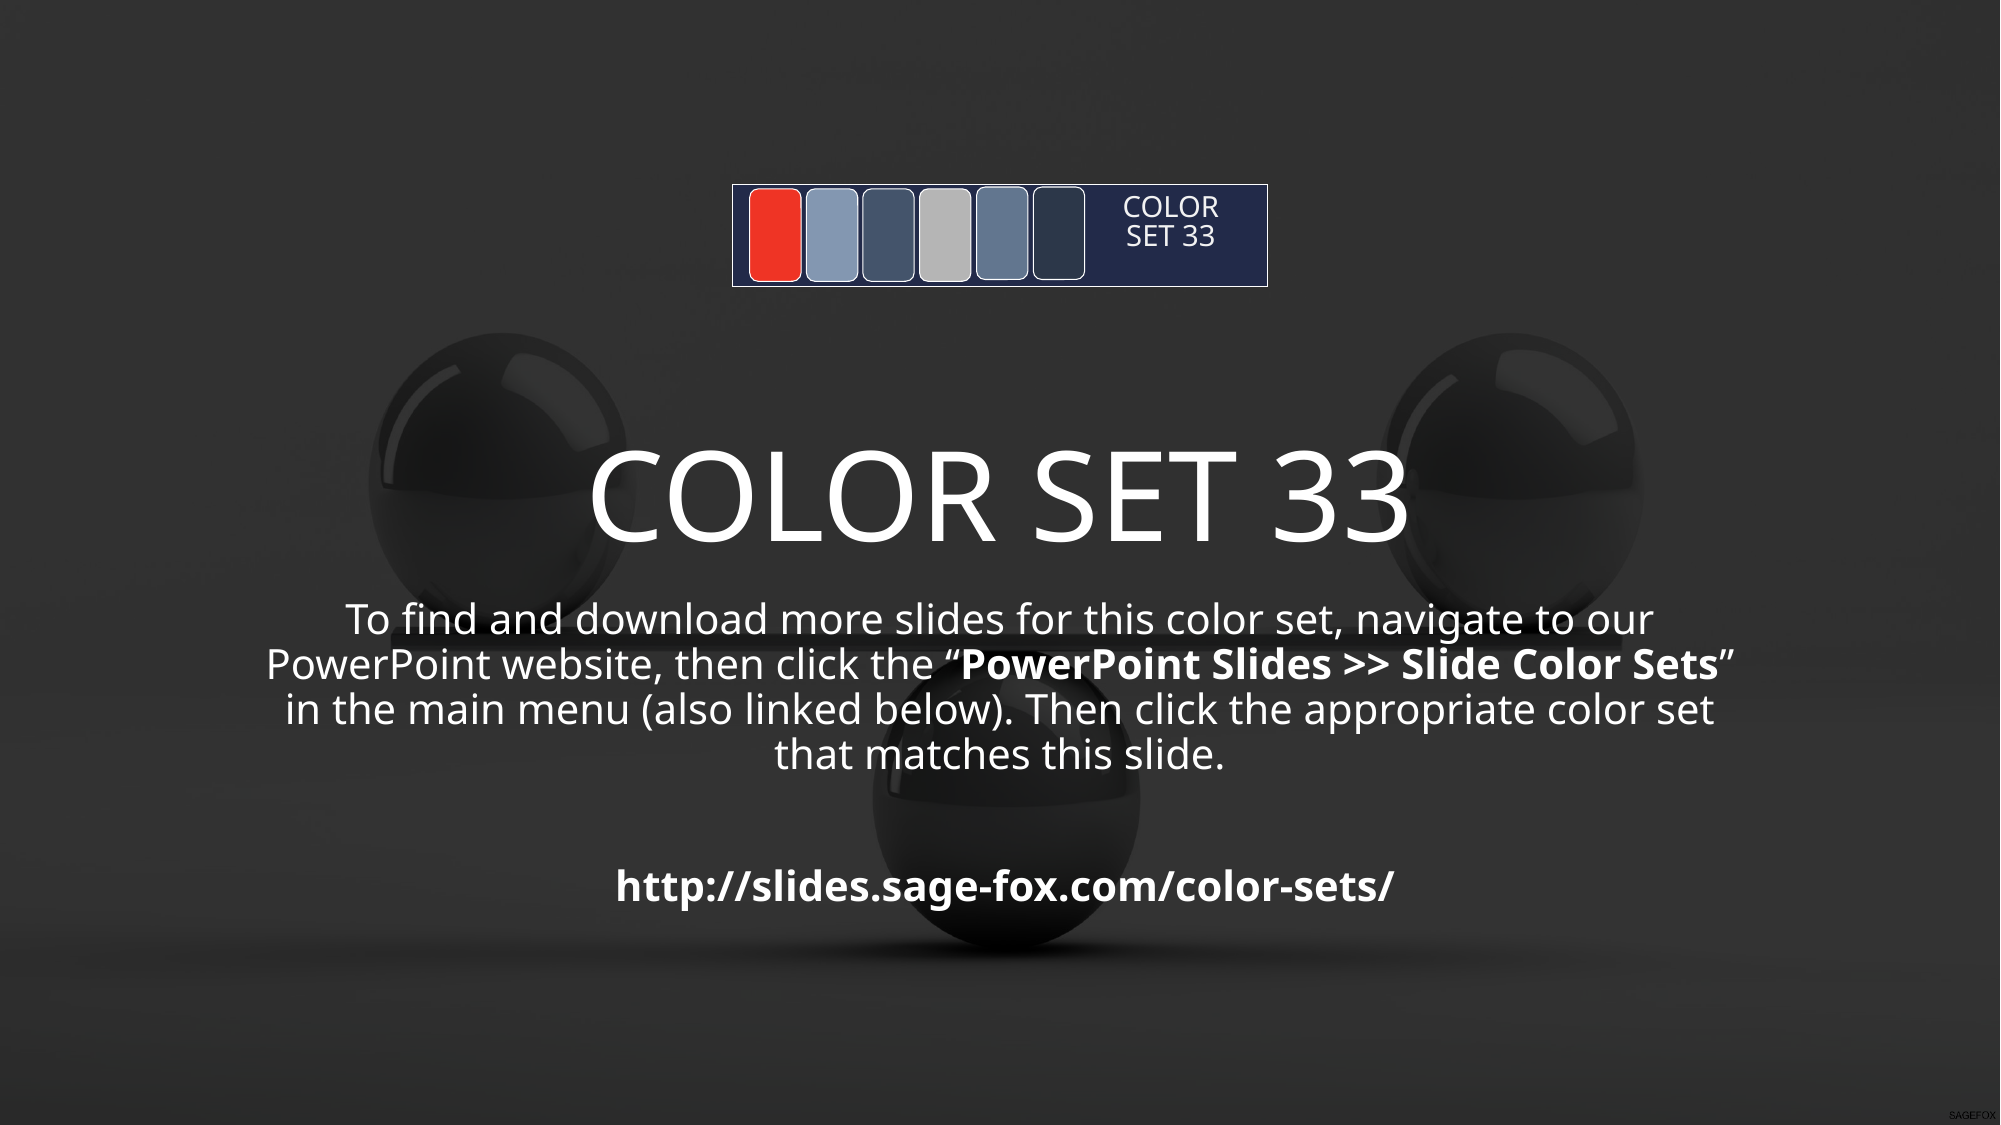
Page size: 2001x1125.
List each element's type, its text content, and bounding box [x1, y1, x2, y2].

title COLOR SET 33 [249, 184, 1750, 576]
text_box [732, 184, 1268, 290]
picture [0, 0, 2001, 1125]
subtitle To find and download more slides for this color set, navigate to our PowerPoint website, then click the “PowerPoint Slides >> Slide Color Sets” in the main menu (also linked below). Then click the appropriate color set that matches this slide. http://slides.sage-fox.com/color-sets/ [249, 590, 1750, 863]
